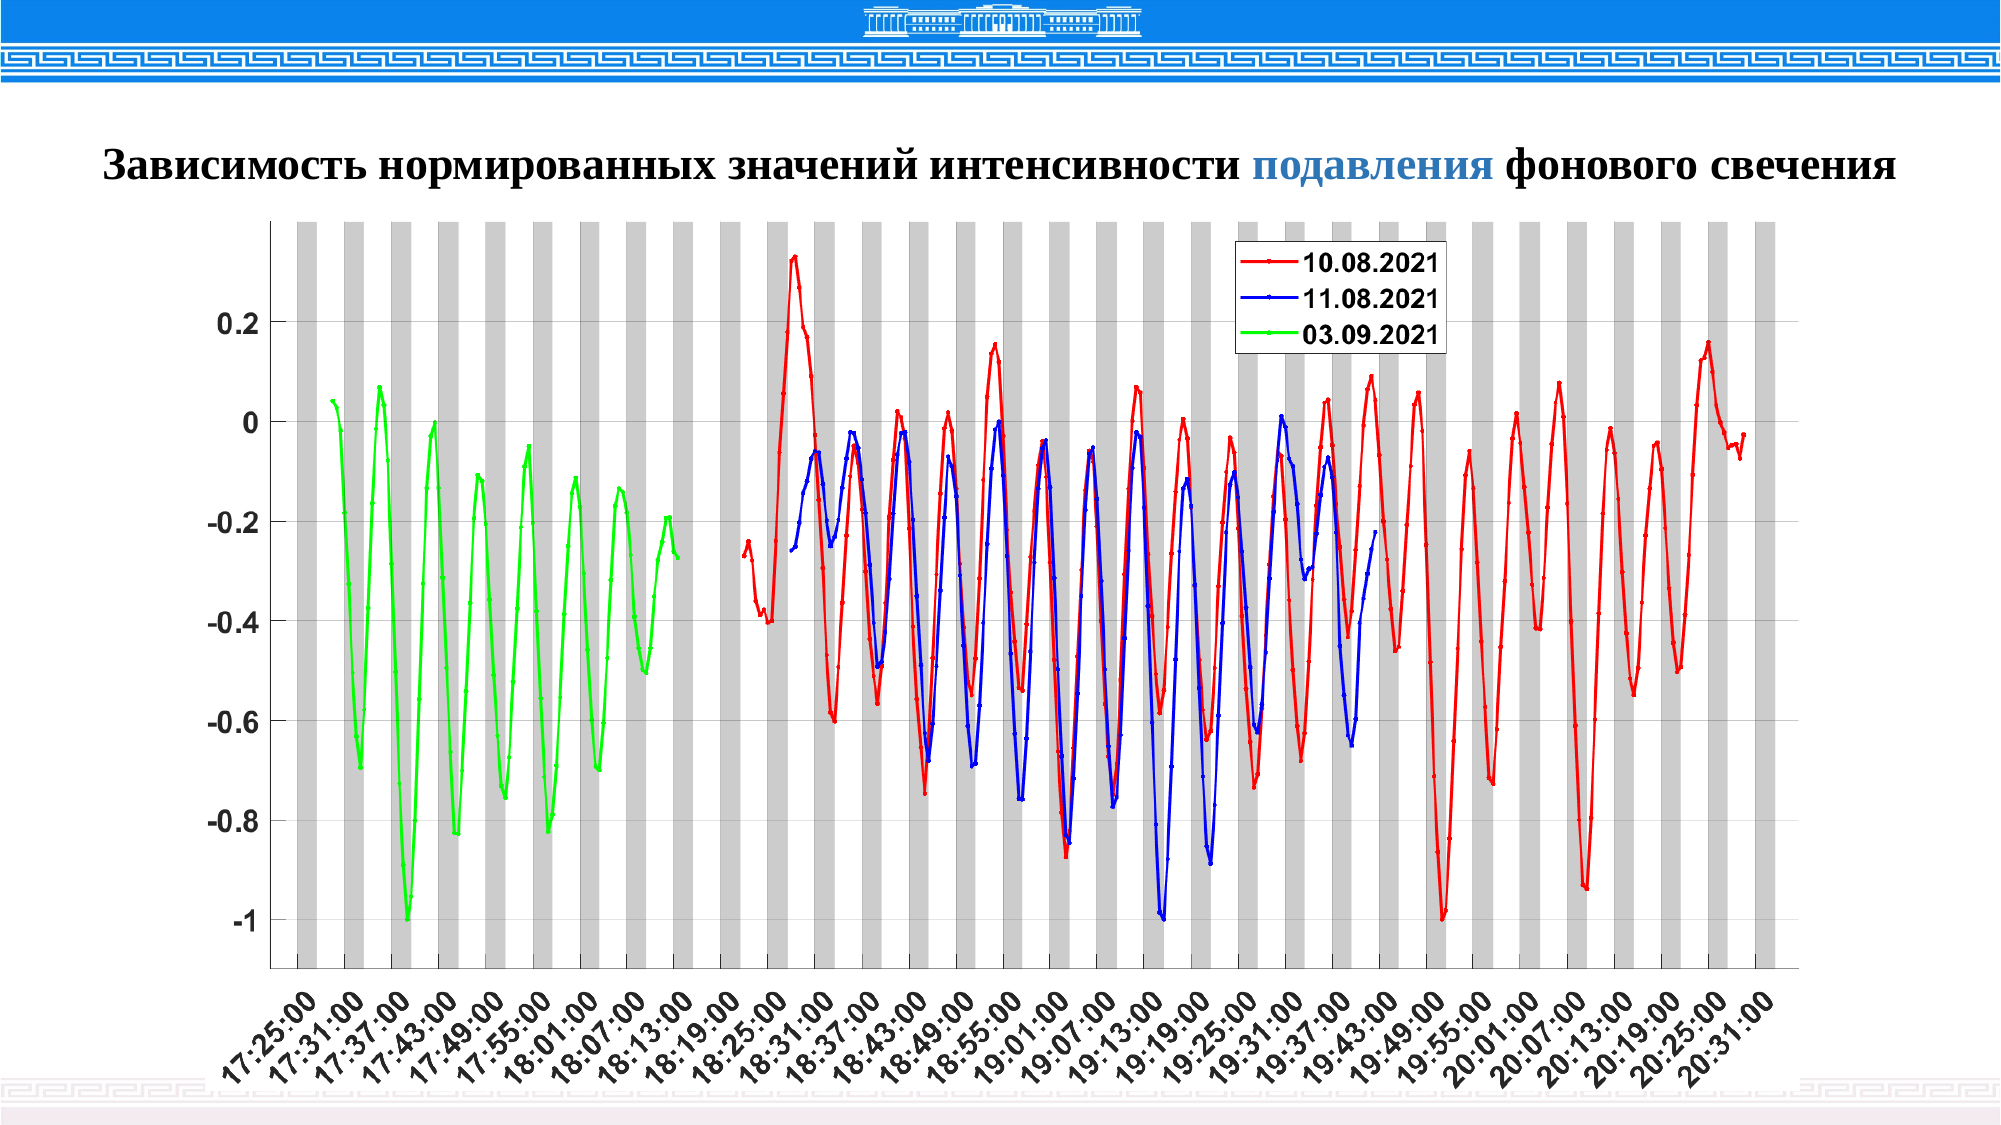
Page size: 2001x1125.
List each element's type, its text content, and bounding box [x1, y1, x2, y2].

text_box Зависимость нормированных значений интенсивности подавления фонового свечения [84, 126, 1916, 197]
picture [0, 0, 2001, 1125]
